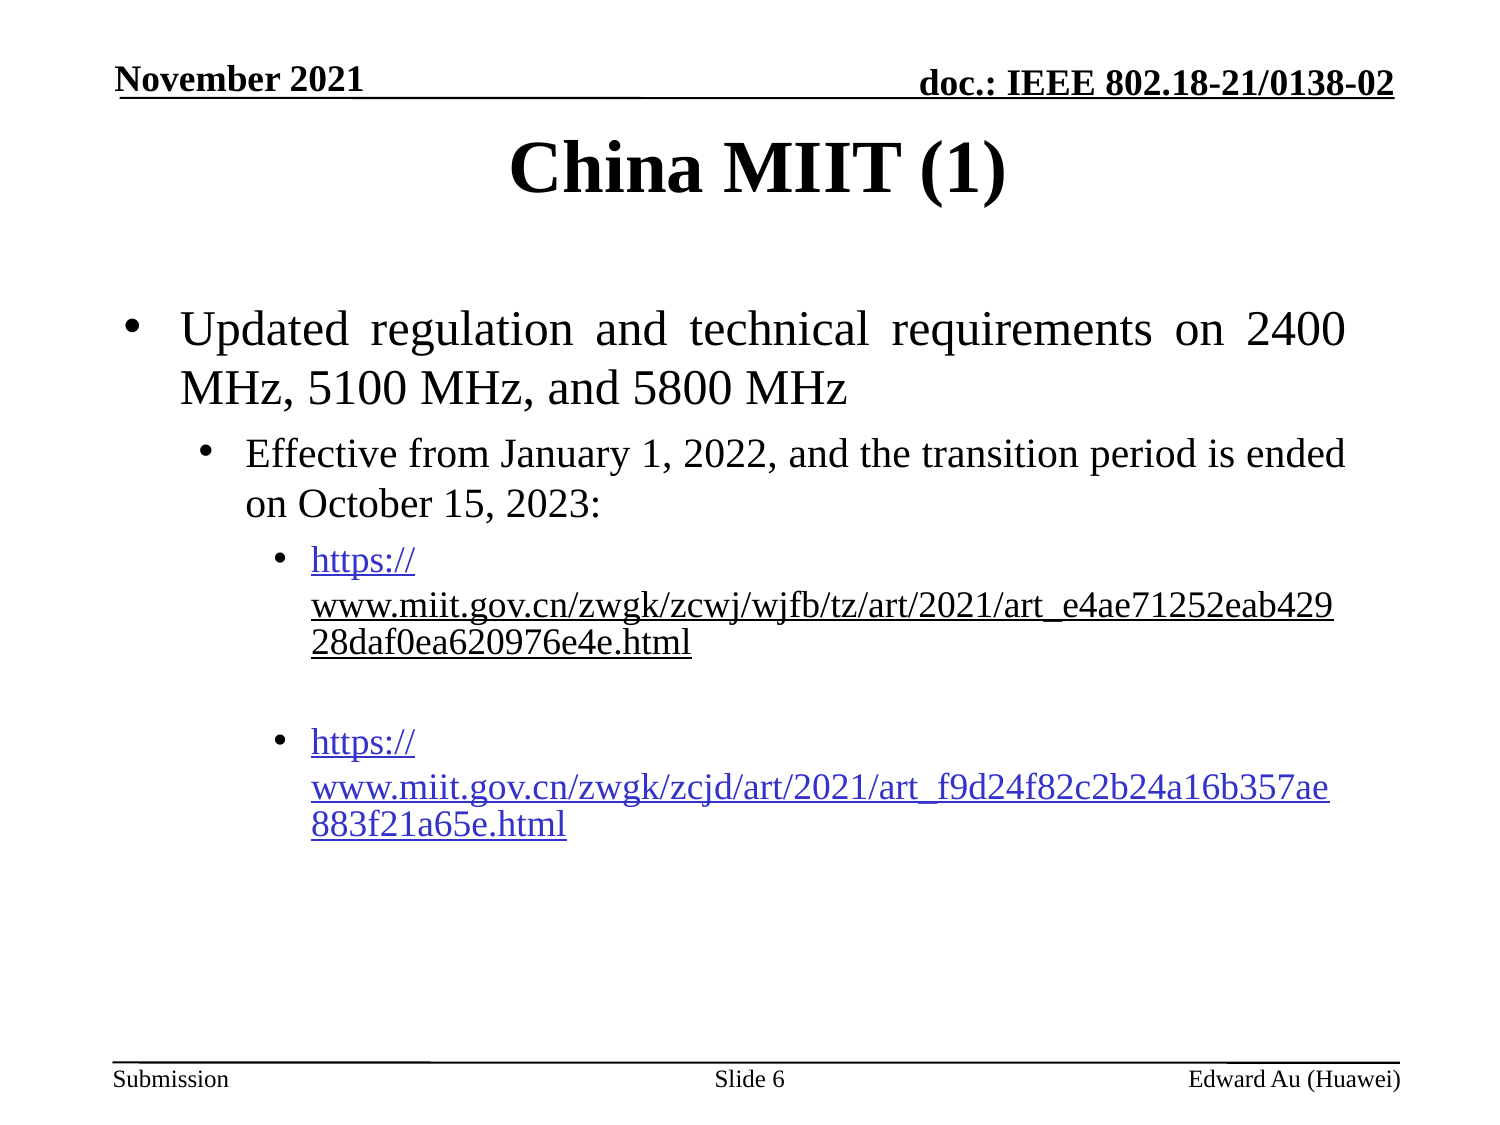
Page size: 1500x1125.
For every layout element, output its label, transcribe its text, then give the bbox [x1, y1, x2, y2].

footer Edward Au (Huawei) [902, 1061, 1402, 1093]
slide_number Slide 6 [699, 1061, 800, 1123]
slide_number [114, 54, 493, 100]
list Updated regulation and technical requirements on 2400 MHz, 5100 MHz, and 5800 MHz Effective from January 1, 2022, and the transition period is ended on October 15, 2023: https://www.miit.gov.cn/zwgk/zcwj/wjfb/tz/art/2021/art_e4ae71252eab42928daf0ea620976e4e.html https://www.miit.gov.cn/zwgk/zcjd/art/2021/art_f9d24f82c2b24a16b357ae883f21a65e.html [108, 287, 1363, 1063]
title China MIIT (1) [120, 99, 1396, 226]
